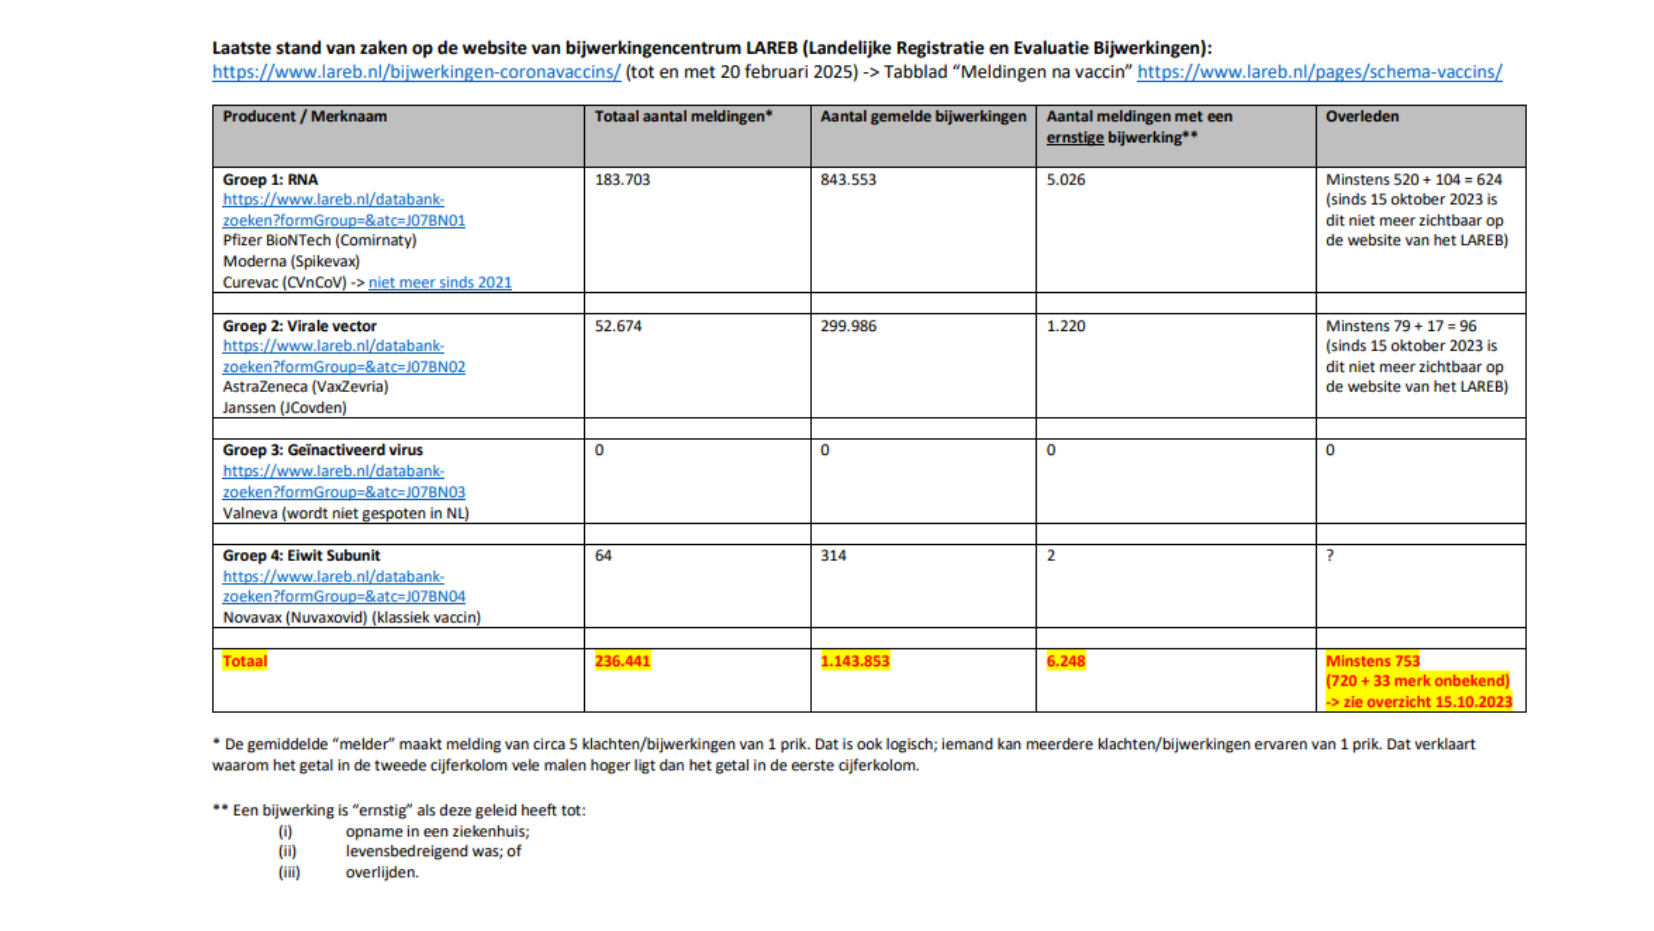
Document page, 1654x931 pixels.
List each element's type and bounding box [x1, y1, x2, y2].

picture [173, 0, 1563, 909]
